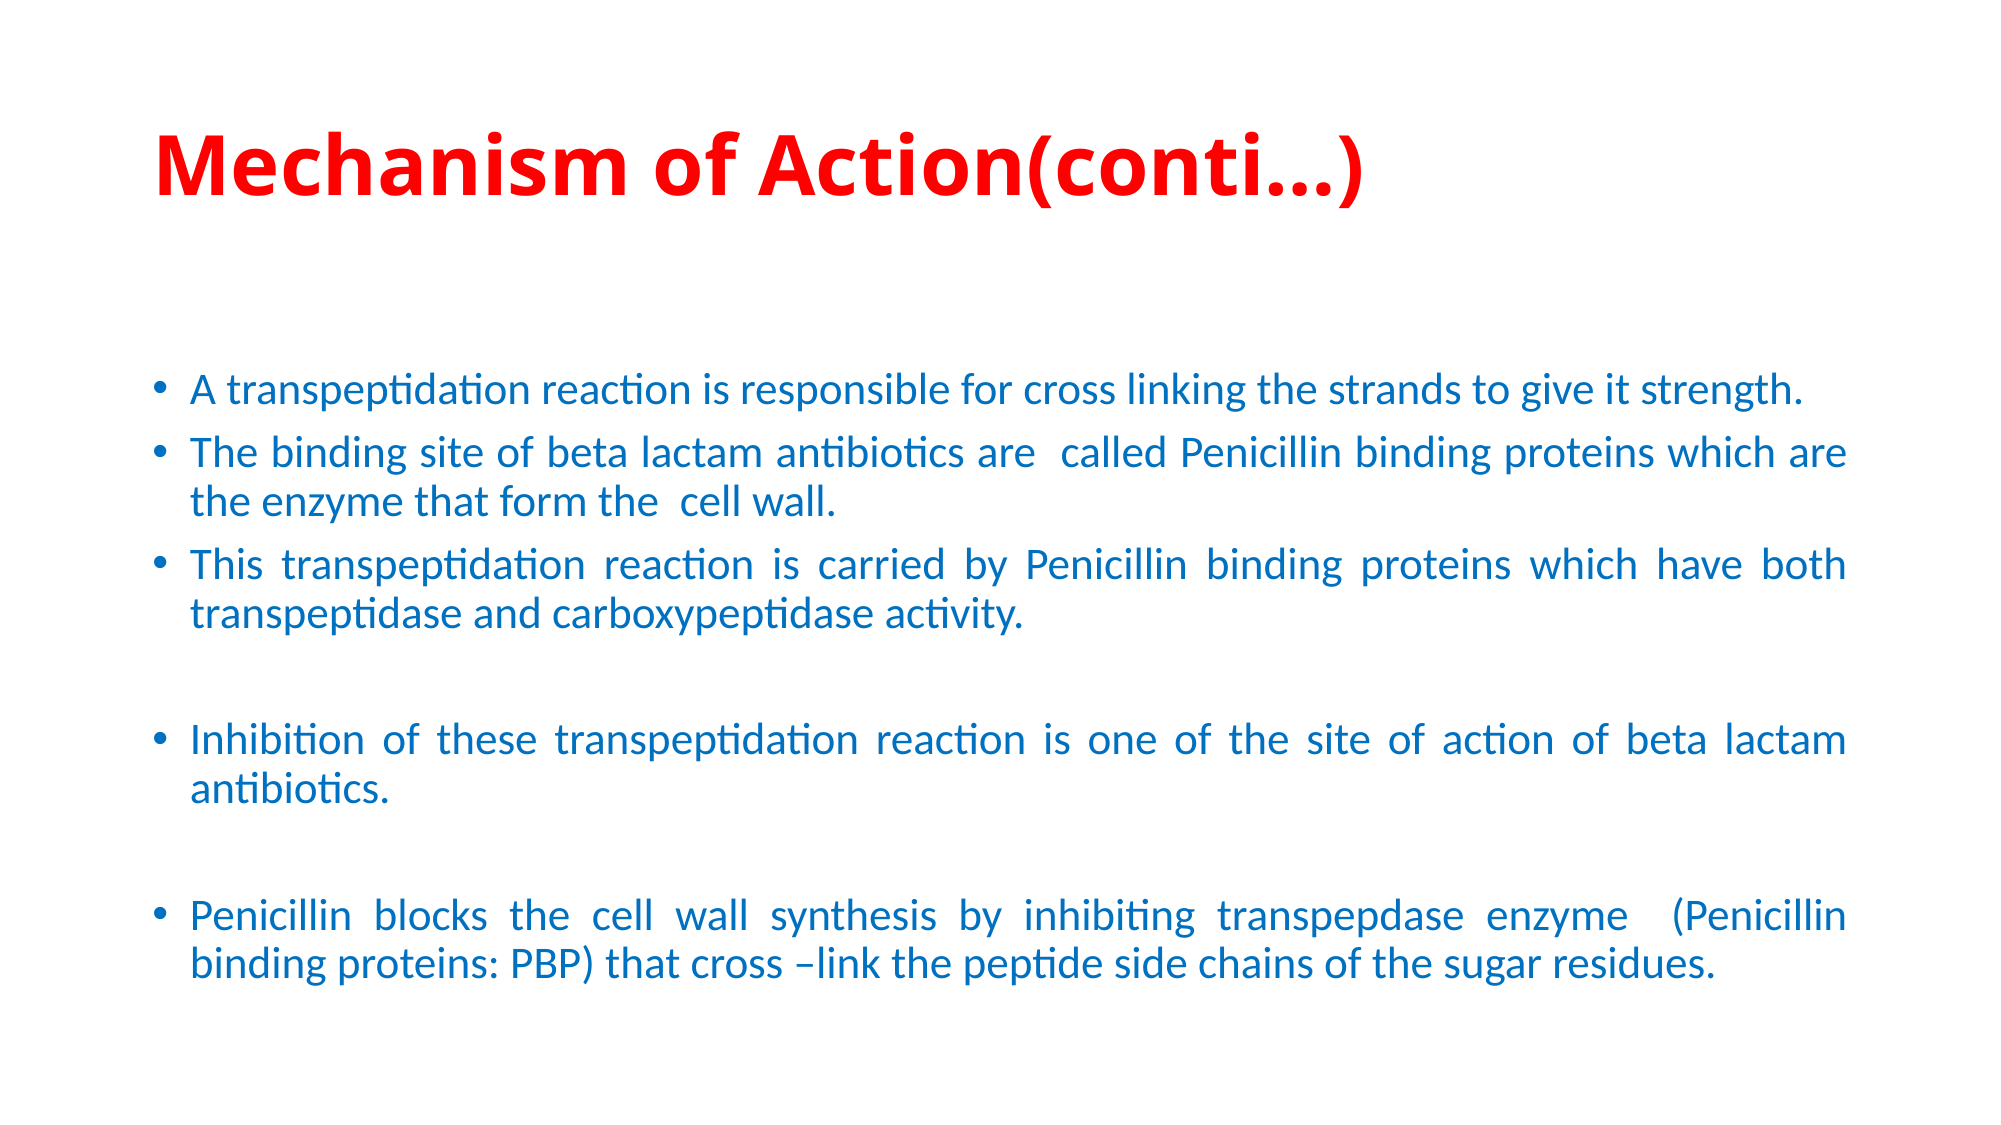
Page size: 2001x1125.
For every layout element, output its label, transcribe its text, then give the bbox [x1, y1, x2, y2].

title Mechanism of Action(conti…) [137, 59, 1863, 278]
list A transpeptidation reaction is responsible for cross linking the strands to give it strength. The binding site of beta lactam antibiotics are called Penicillin binding proteins which are the enzyme that form the cell wall. This transpeptidation reaction is carried by Penicillin binding proteins which have both transpeptidase and carboxypeptidase activity. Inhibition of these transpeptidation reaction is one of the site of action of beta lactam antibiotics. Penicillin blocks the cell wall synthesis by inhibiting transpepdase enzyme (Penicillin binding proteins: PBP) that cross –link the peptide side chains of the sugar residues. [137, 299, 1863, 1014]
